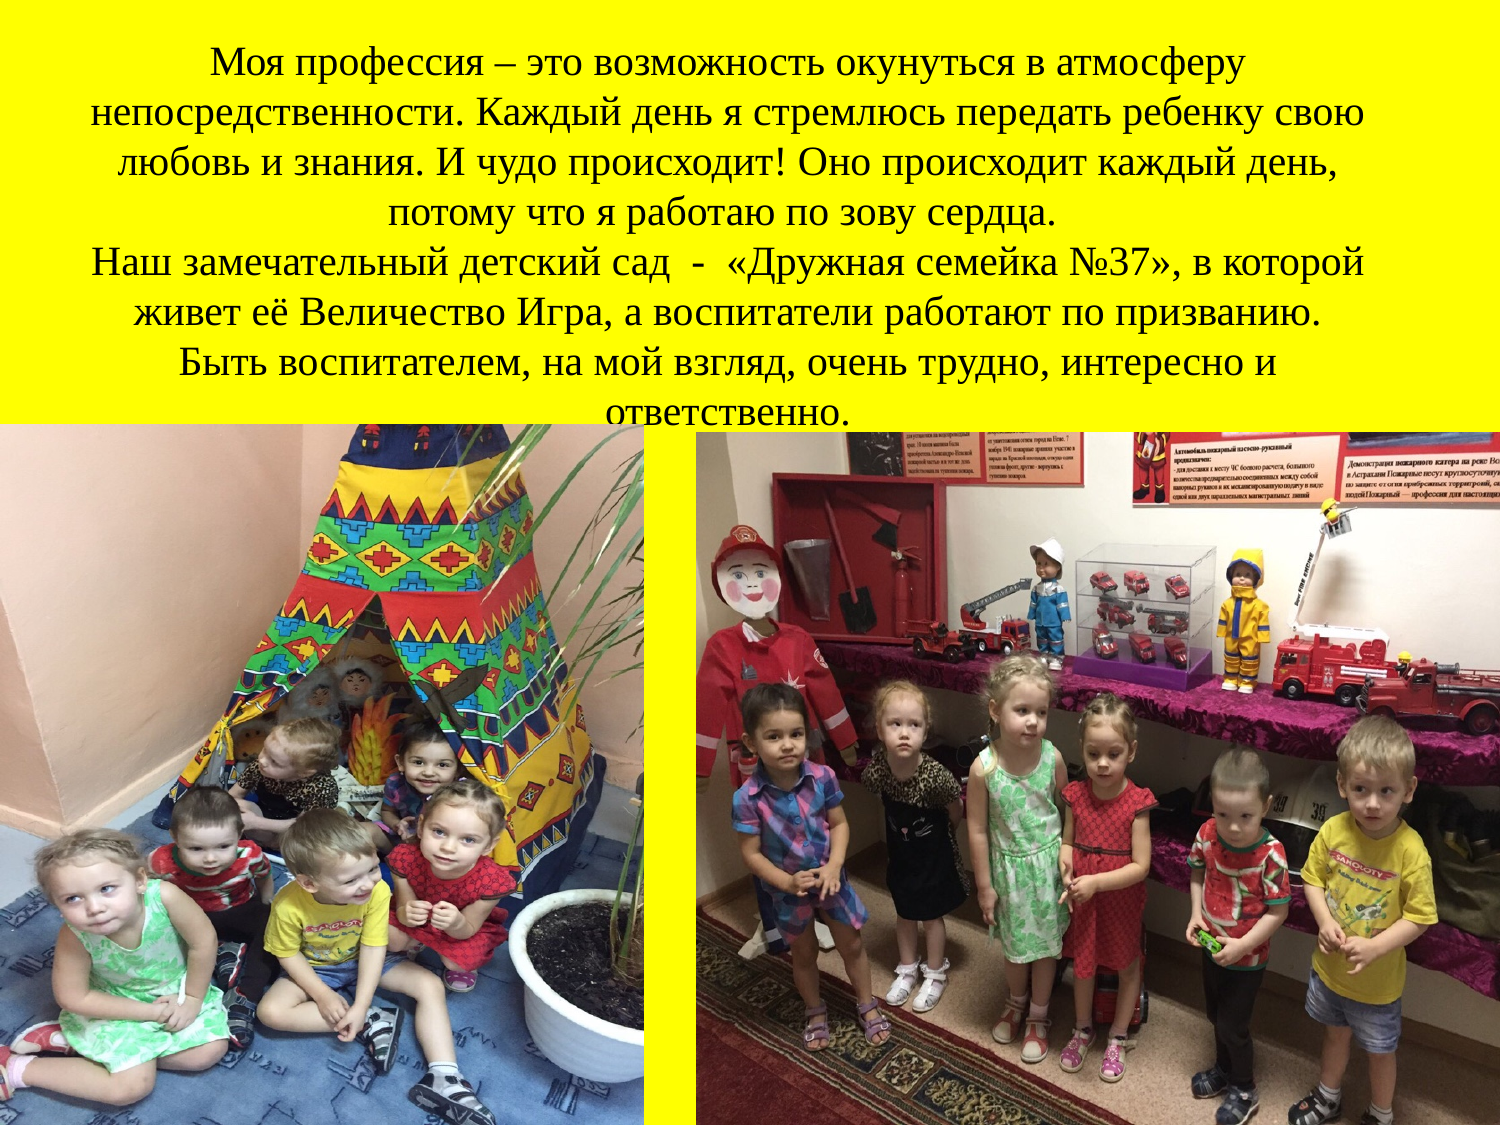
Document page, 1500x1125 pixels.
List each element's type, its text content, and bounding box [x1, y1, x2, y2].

title Моя профессия – это возможность окунуться в атмосферу непосредственности. Каждый день я стремлюсь передать ребенку свою любовь и знания. И чудо происходит! Оно происходит каждый день, потому что я работаю по зову сердца. Наш замечательный детский сад - «Дружная семейка №37», в которой живет её Величество Игра, а воспитатели работают по призванию. Быть воспитателем, на мой взгляд, очень трудно, интересно и ответственно. [53, 19, 1404, 349]
picture [696, 432, 1500, 1125]
picture [0, 423, 644, 1125]
